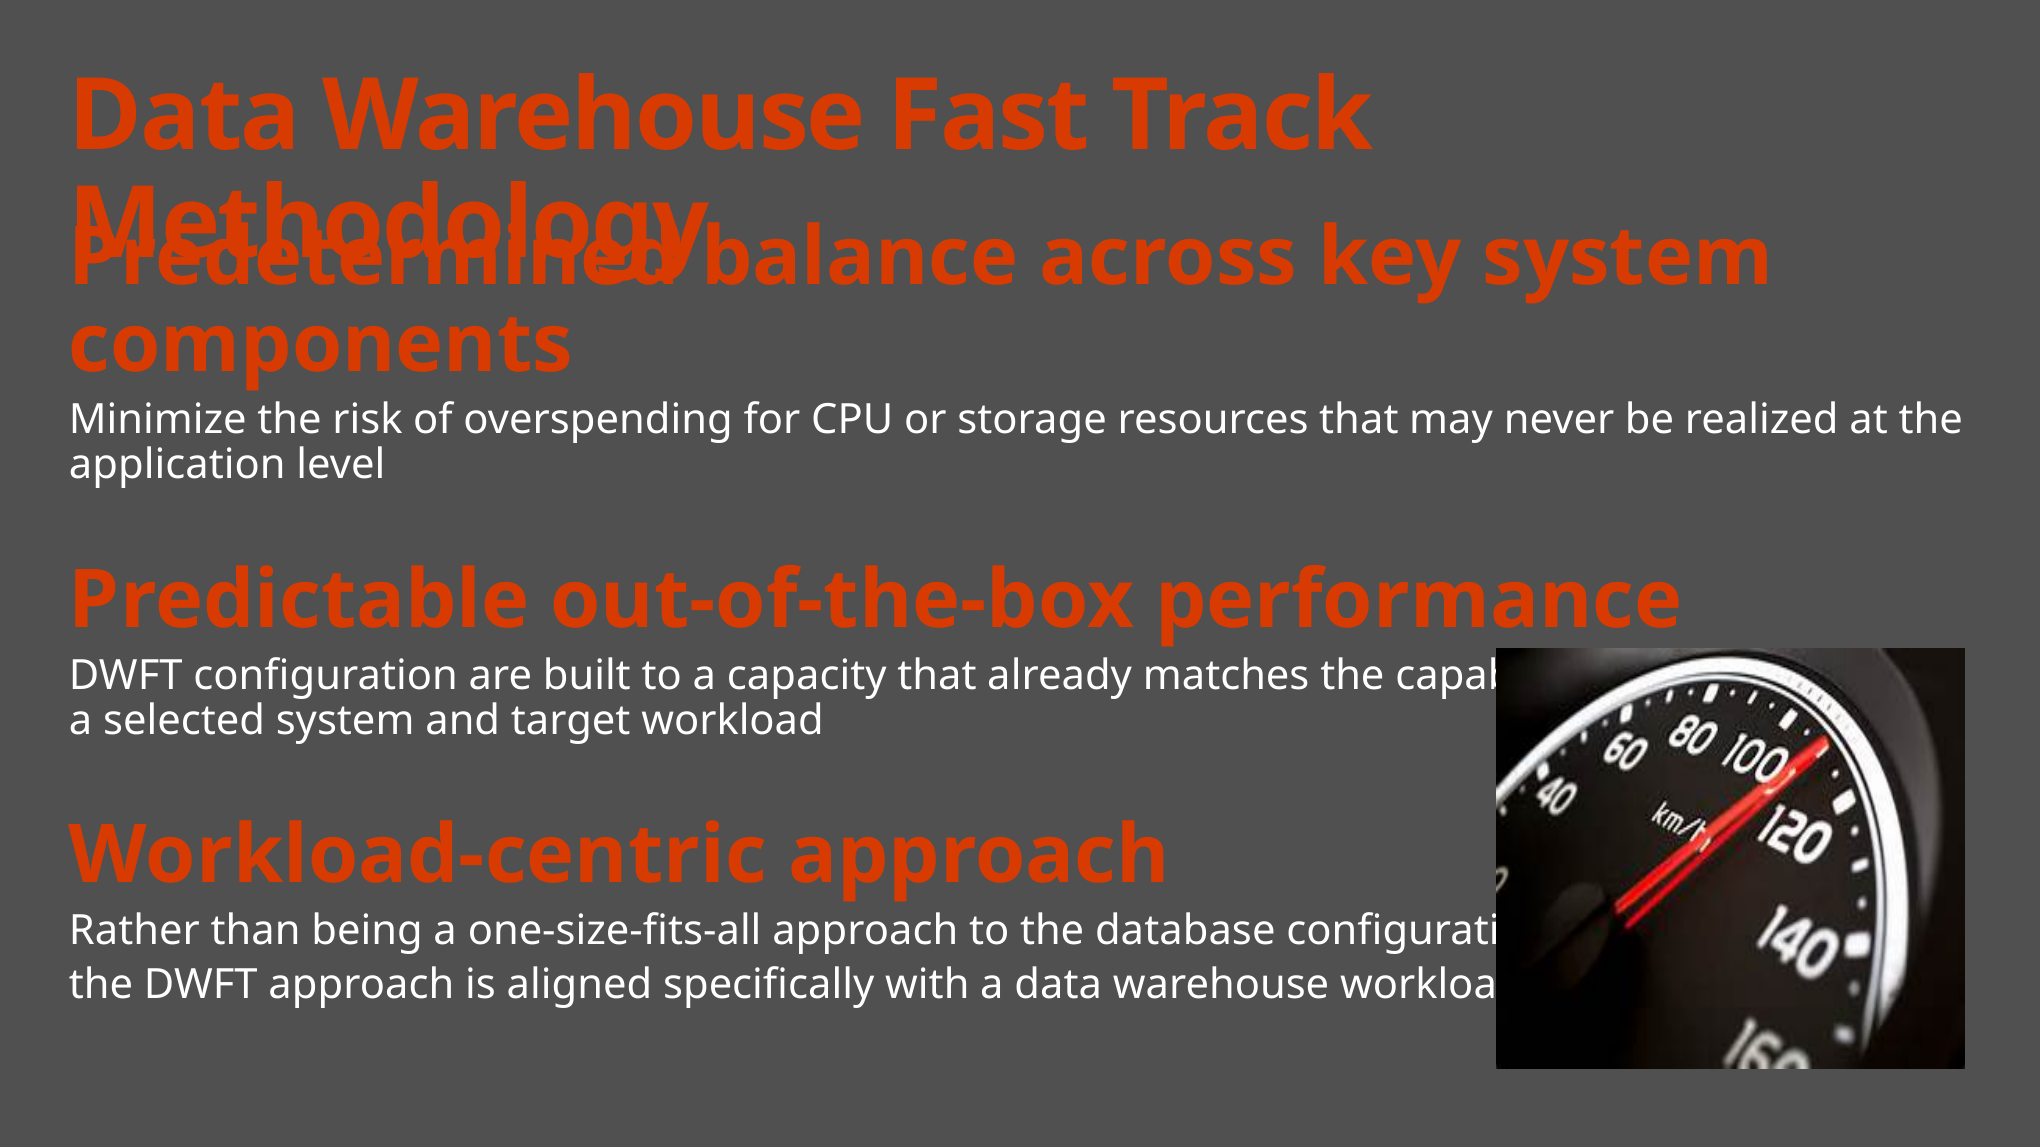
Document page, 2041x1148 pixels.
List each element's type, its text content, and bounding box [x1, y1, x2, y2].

list Predetermined balance across key system components Minimize the risk of overspending for CPU or storage resources that may never be realized at the application level Predictable out-of-the-box performance DWFT configuration are built to a capacity that already matches the capabilities of SQL Server for a selected system and target workload Workload-centric approach Rather than being a one-size-fits-all approach to the database configuration, the DWFT approach is aligned specifically with a data warehouse workload [45, 198, 1996, 959]
title Data Warehouse Fast Track Methodology [45, 48, 1996, 198]
picture [1495, 648, 1966, 1069]
